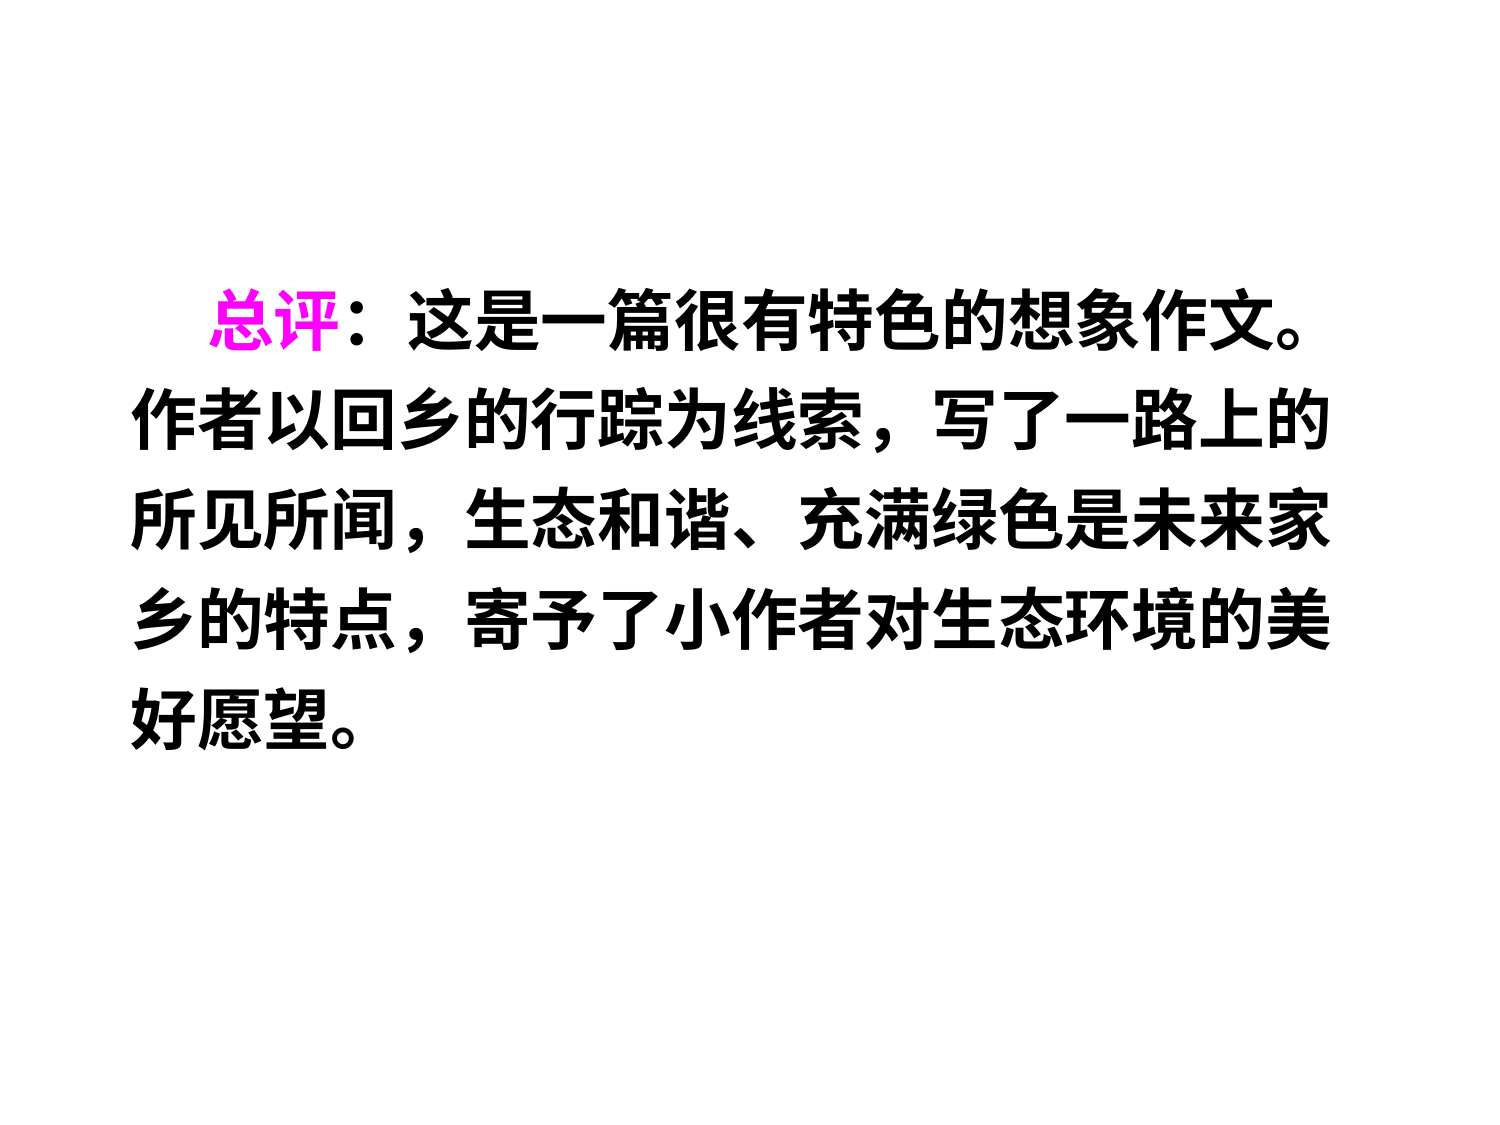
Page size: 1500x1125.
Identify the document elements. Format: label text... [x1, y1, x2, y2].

text_box 总评：这是一篇很有特色的想象作文。作者以回乡的行踪为线索，写了一路上的所见所闻，生态和谐、充满绿色是未来家乡的特点，寄予了小作者对生态环境的美好愿望。 [115, 250, 1383, 927]
